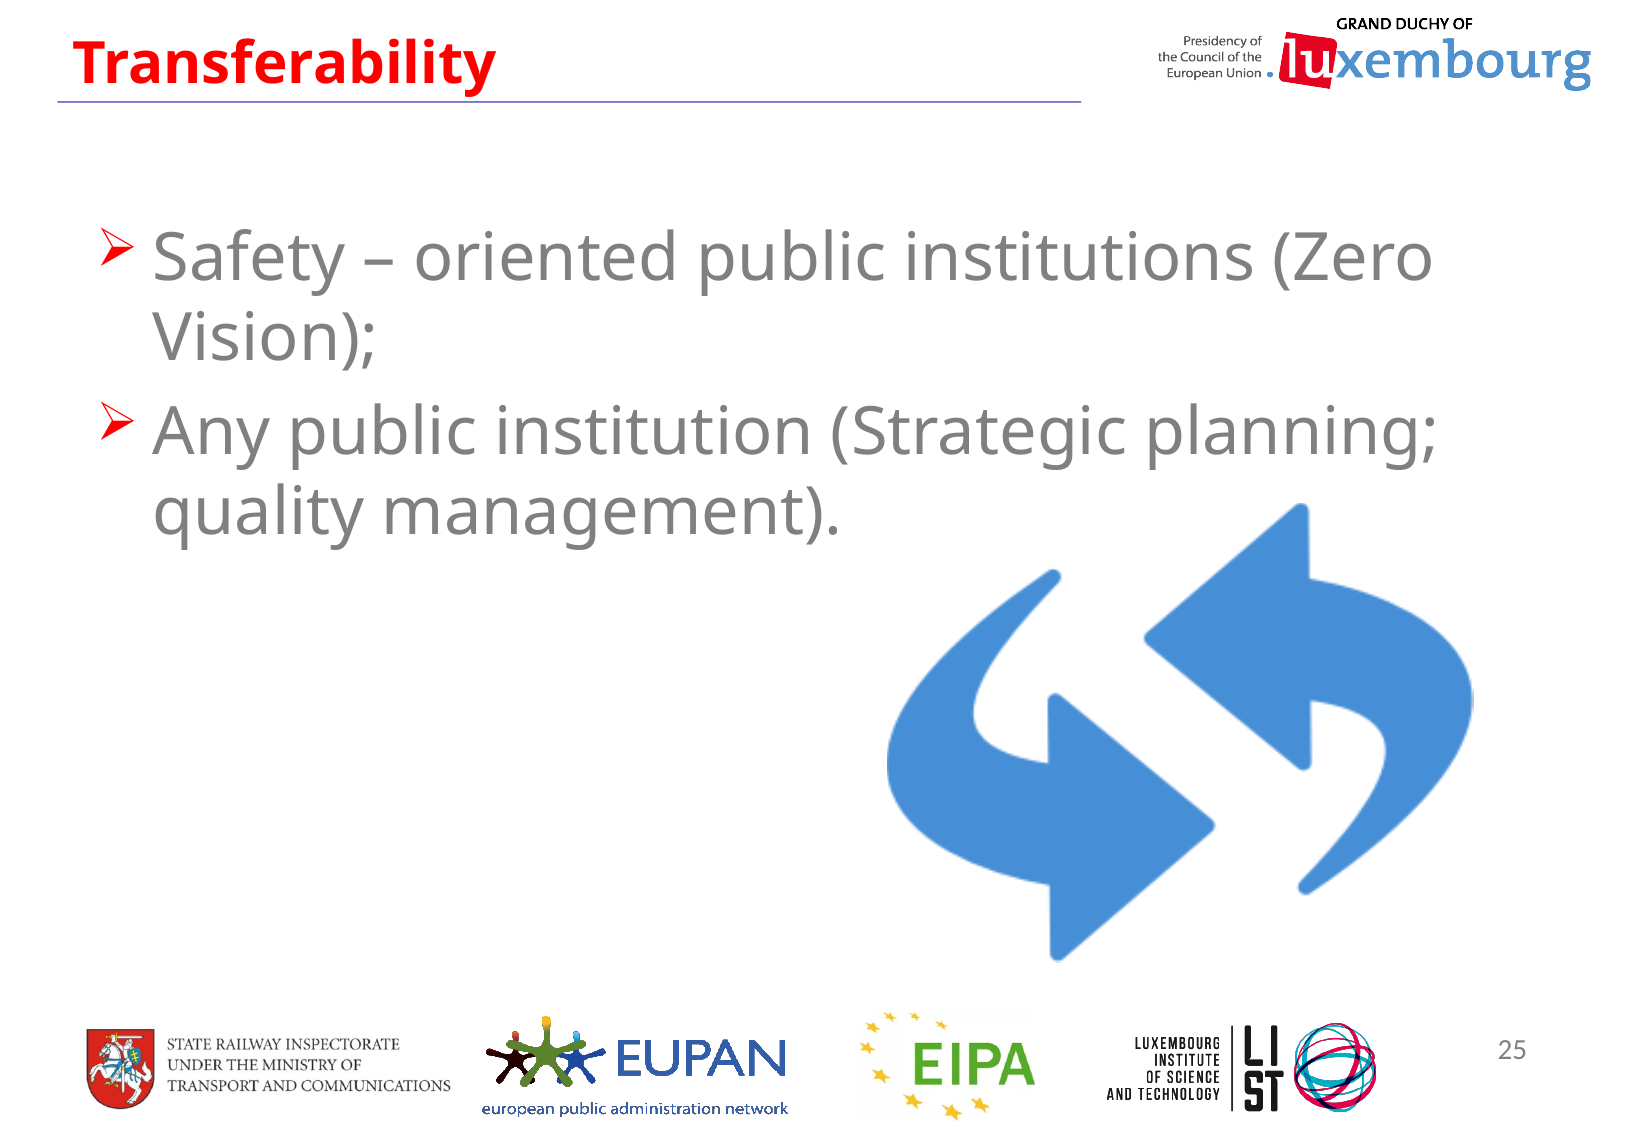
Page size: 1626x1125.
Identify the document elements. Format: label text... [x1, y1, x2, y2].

title Transferability [57, 19, 1082, 102]
picture [886, 503, 1474, 963]
picture [1107, 1023, 1376, 1112]
list Safety – oriented public institutions (Zero Vision); Any public institution (Strategic planning; quality management). [81, 206, 1544, 1016]
picture [859, 1016, 1035, 1121]
slide_number 25 [1426, 1022, 1543, 1106]
picture [75, 1010, 788, 1117]
picture [1158, 18, 1591, 91]
